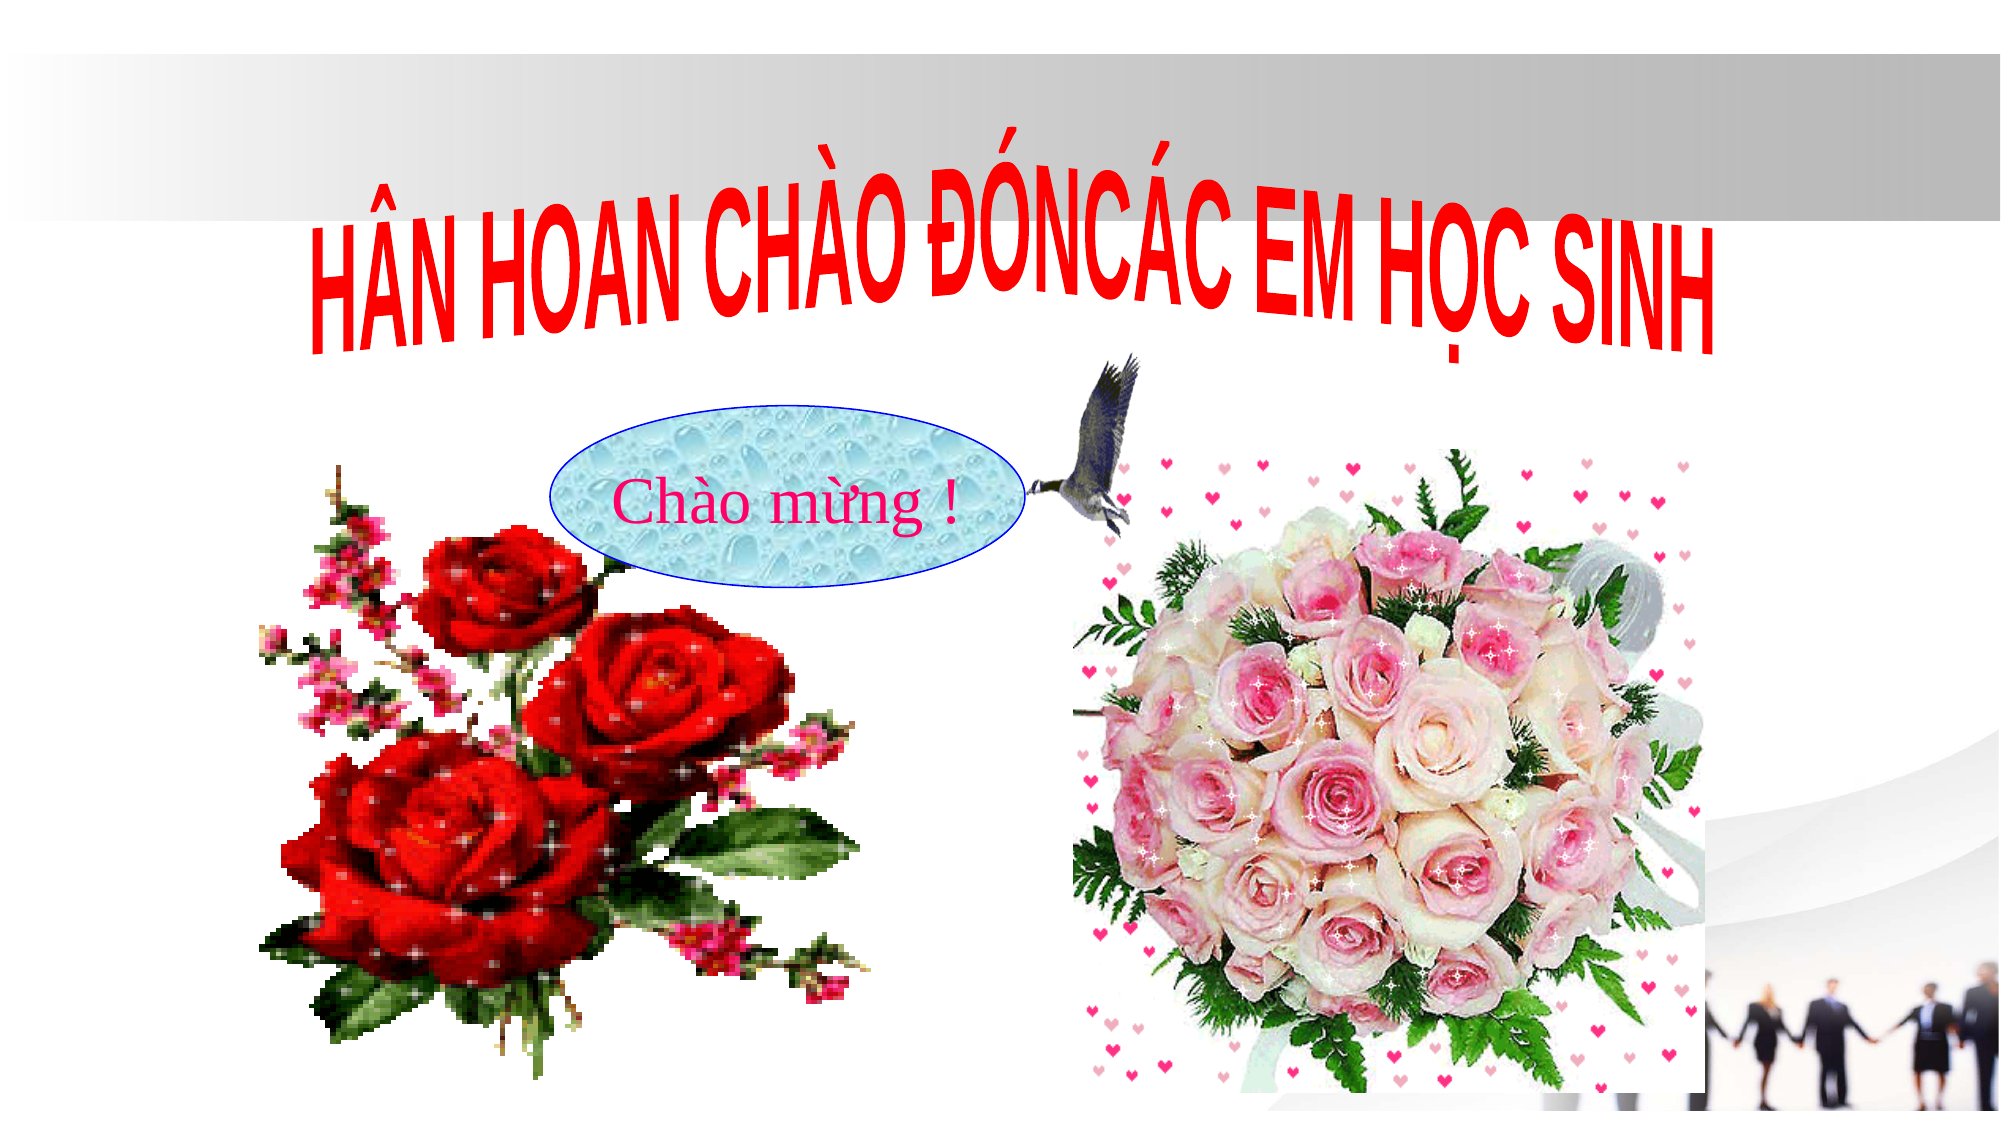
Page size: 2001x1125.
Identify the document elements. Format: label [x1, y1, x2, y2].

picture [249, 462, 888, 1100]
text_box [549, 337, 1163, 588]
picture [1073, 449, 1999, 1111]
